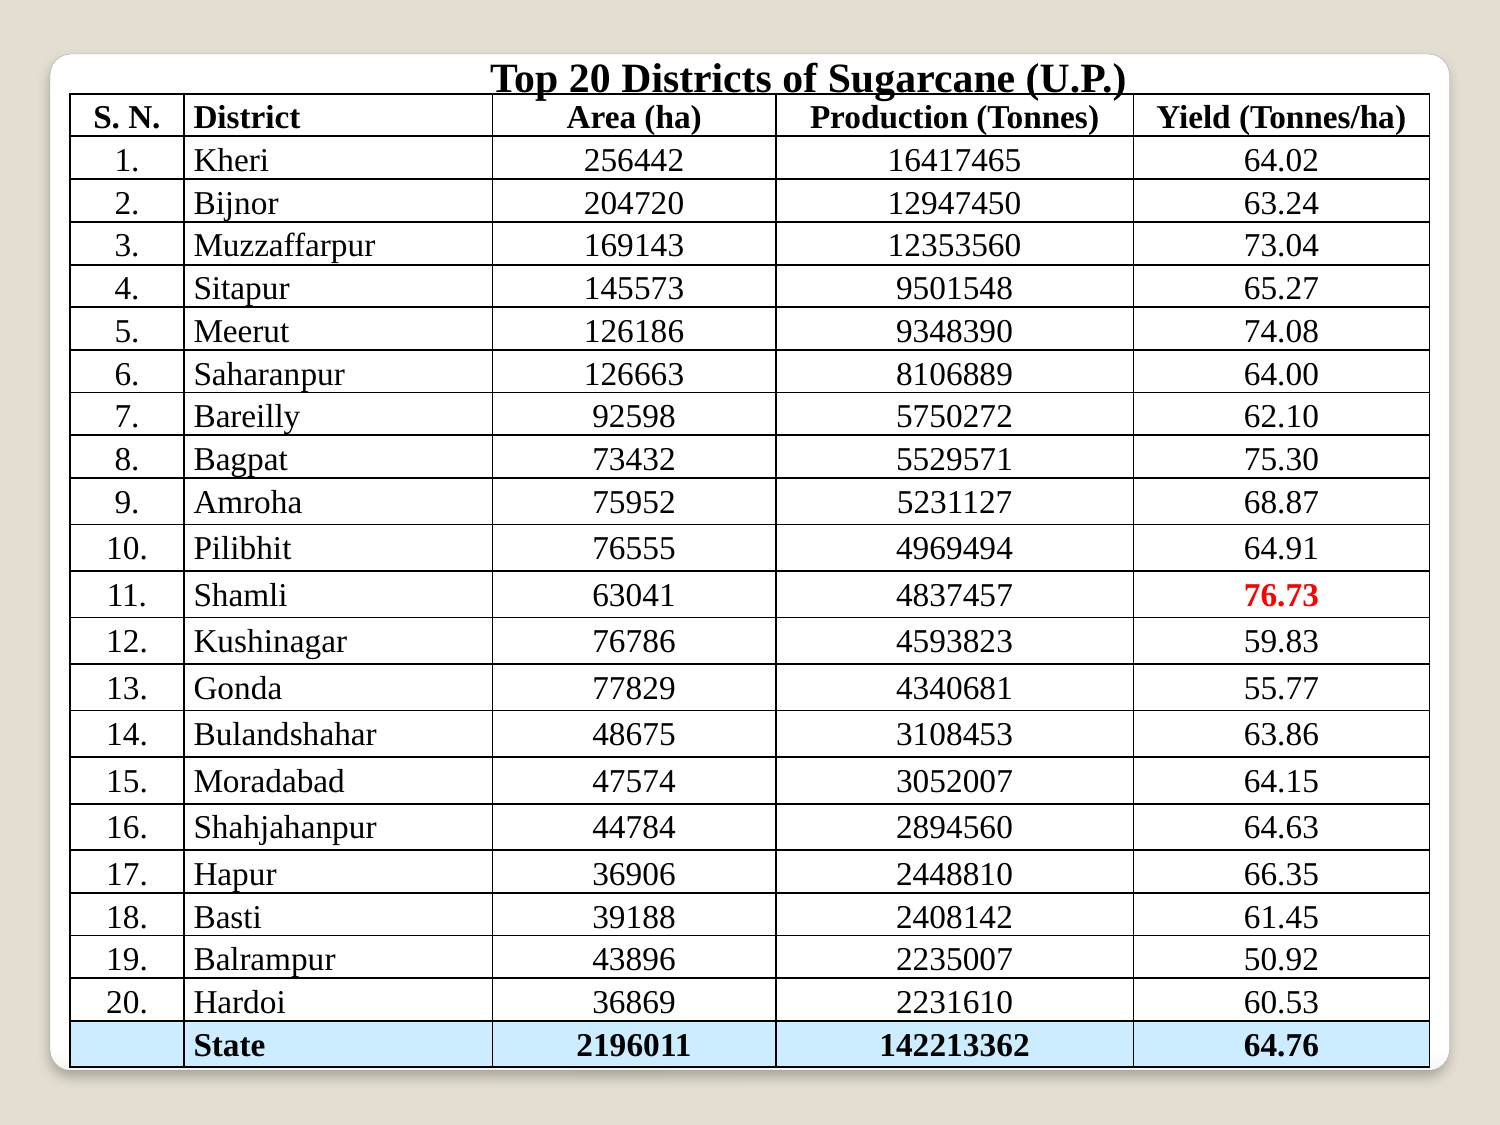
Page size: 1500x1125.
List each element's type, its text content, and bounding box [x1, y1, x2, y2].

table_cell 76786 [493, 618, 775, 663]
table_header S. N. [71, 95, 183, 135]
table_cell Sitapur [185, 266, 492, 306]
table_cell 39188 [493, 894, 775, 935]
table_cell 5750272 [777, 393, 1133, 434]
table_cell 2235007 [777, 936, 1133, 977]
table_cell 18. [71, 894, 183, 935]
table_cell [71, 1022, 183, 1066]
table_cell 64.63 [1134, 805, 1429, 849]
table_cell 17. [71, 851, 183, 892]
table_cell Gonda [185, 665, 492, 710]
table_cell Bijnor [185, 180, 492, 221]
table_cell 76.73 [1134, 572, 1429, 617]
table_cell 13. [71, 665, 183, 710]
table_cell Bareilly [185, 393, 492, 434]
table_cell Shahjahanpur [185, 805, 492, 849]
table_cell 77829 [493, 665, 775, 710]
table_cell 8. [71, 436, 183, 477]
table_header Yield (Tonnes/ha) [1134, 109, 1429, 135]
table_cell 2196011 [493, 1022, 775, 1066]
table_cell Pilibhit [185, 525, 492, 570]
table_cell Kushinagar [185, 618, 492, 663]
table_cell 5. [71, 308, 183, 349]
table_cell 4593823 [777, 618, 1133, 663]
table_cell 59.83 [1134, 618, 1429, 663]
table_cell Shamli [185, 572, 492, 617]
table_cell 2408142 [777, 894, 1133, 935]
table_cell 4. [71, 266, 183, 306]
table_cell 50.92 [1134, 936, 1429, 977]
table_cell 75952 [493, 479, 775, 524]
table_cell 47574 [493, 758, 775, 803]
table_header Production (Tonnes) [777, 109, 1133, 135]
table_cell 16. [71, 805, 183, 849]
table_cell 3108453 [777, 711, 1133, 756]
table_cell 2231610 [777, 979, 1133, 1020]
table_cell 204720 [493, 180, 775, 221]
table_cell 4837457 [777, 572, 1133, 617]
table_cell 63041 [493, 572, 775, 617]
table_cell State [185, 1022, 492, 1066]
table_cell Bulandshahar [185, 711, 492, 756]
table_cell Amroha [185, 479, 492, 524]
table_cell 9348390 [777, 308, 1133, 349]
table_cell 55.77 [1134, 665, 1429, 710]
table_cell 61.45 [1134, 894, 1429, 935]
table_cell 2. [71, 180, 183, 221]
table_cell 73432 [493, 436, 775, 477]
table_cell Moradabad [185, 758, 492, 803]
table_cell Meerut [185, 308, 492, 349]
table_cell 63.86 [1134, 711, 1429, 756]
table_cell 64.91 [1134, 525, 1429, 570]
table_cell 9. [71, 479, 183, 524]
table_cell 9501548 [777, 266, 1133, 306]
table_cell 142213362 [777, 1022, 1133, 1066]
table_cell 44784 [493, 805, 775, 849]
table_cell 5231127 [777, 479, 1133, 524]
table_cell Kheri [185, 137, 492, 178]
table_cell 20. [71, 979, 183, 1020]
table_cell 65.27 [1134, 266, 1429, 306]
table_header District [185, 109, 492, 135]
table_cell 66.35 [1134, 851, 1429, 892]
table_cell 64.00 [1134, 351, 1429, 392]
table_cell 64.15 [1134, 758, 1429, 803]
table_cell 4969494 [777, 525, 1133, 570]
table_cell 63.24 [1134, 180, 1429, 221]
table_cell 8106889 [777, 351, 1133, 392]
table_cell 43896 [493, 936, 775, 977]
table_cell 16417465 [777, 137, 1133, 178]
table_cell 3052007 [777, 758, 1133, 803]
table_cell 12. [71, 618, 183, 663]
table_cell 68.87 [1134, 479, 1429, 524]
table_cell 126186 [493, 308, 775, 349]
table_cell 4340681 [777, 665, 1133, 710]
table_cell 1. [71, 137, 183, 178]
text_box Top 20 Districts of Sugarcane (U.P.) [117, 43, 1500, 109]
table_cell 48675 [493, 711, 775, 756]
table_cell 3. [71, 223, 183, 264]
table_header Area (ha) [493, 109, 775, 135]
table_cell 256442 [493, 137, 775, 178]
table_cell 60.53 [1134, 979, 1429, 1020]
table_cell 74.08 [1134, 308, 1429, 349]
table_cell 73.04 [1134, 223, 1429, 264]
table_cell Balrampur [185, 936, 492, 977]
table_cell 169143 [493, 223, 775, 264]
table_cell 15. [71, 758, 183, 803]
table_cell 5529571 [777, 436, 1133, 477]
table_cell 12353560 [777, 223, 1133, 264]
table_cell Saharanpur [185, 351, 492, 392]
table_cell 145573 [493, 266, 775, 306]
table_cell 64.76 [1134, 1022, 1429, 1066]
table_cell 11. [71, 572, 183, 617]
table_cell 14. [71, 711, 183, 756]
table_cell 64.02 [1134, 137, 1429, 178]
table_cell 92598 [493, 393, 775, 434]
table_cell 75.30 [1134, 436, 1429, 477]
table_cell 10. [71, 525, 183, 570]
table_cell 36906 [493, 851, 775, 892]
table_cell 7. [71, 393, 183, 434]
table_cell 12947450 [777, 180, 1133, 221]
table_cell Bagpat [185, 436, 492, 477]
table_cell Hardoi [185, 979, 492, 1020]
table_cell Muzzaffarpur [185, 223, 492, 264]
table_cell 6. [71, 351, 183, 392]
table_cell 36869 [493, 979, 775, 1020]
table_cell Hapur [185, 851, 492, 892]
table_cell Basti [185, 894, 492, 935]
table_cell 76555 [493, 525, 775, 570]
table_cell 126663 [493, 351, 775, 392]
table_cell 62.10 [1134, 393, 1429, 434]
table_cell 2448810 [777, 851, 1133, 892]
table_cell 2894560 [777, 805, 1133, 849]
table_cell 19. [71, 936, 183, 977]
